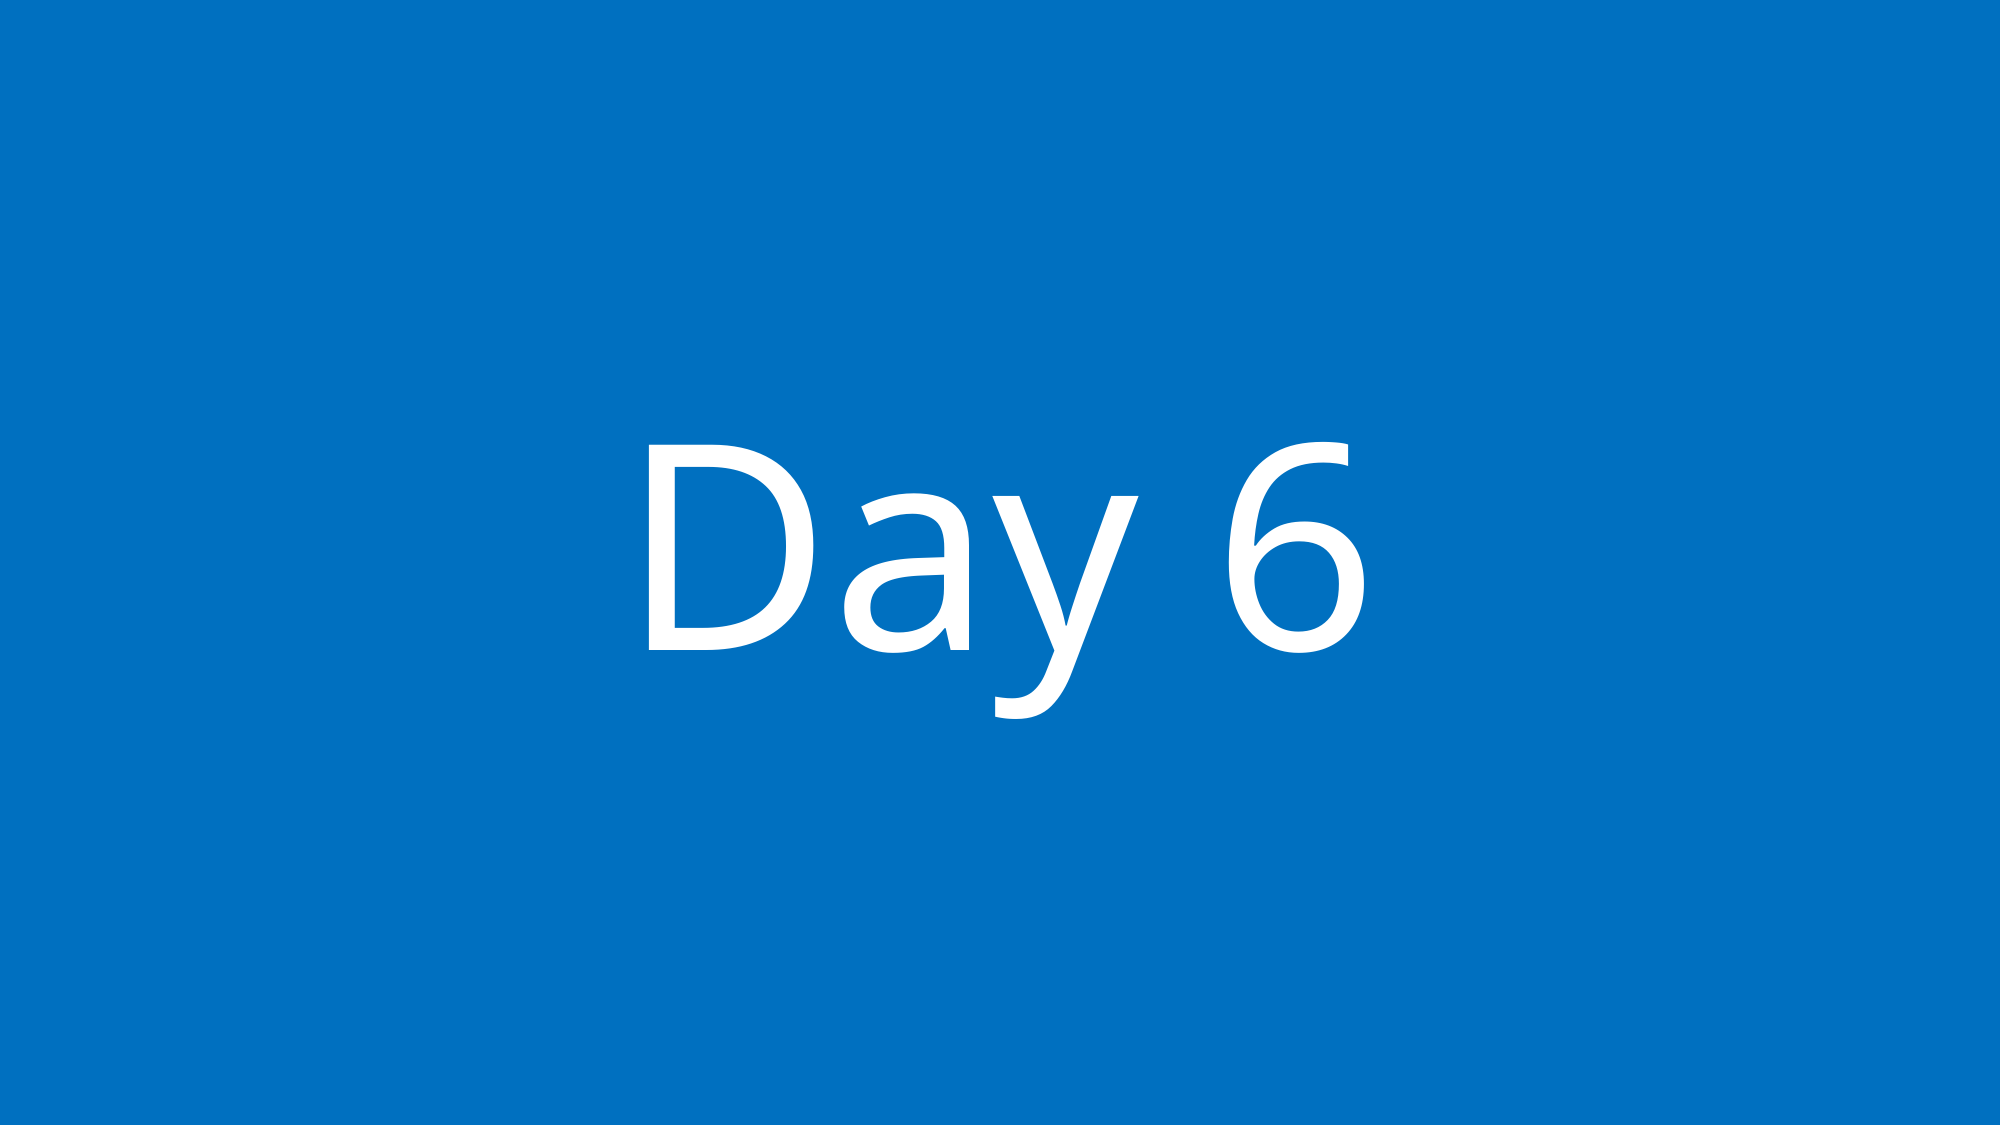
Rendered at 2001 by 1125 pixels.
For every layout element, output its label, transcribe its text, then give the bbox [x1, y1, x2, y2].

title Day 6 [249, 328, 1750, 720]
